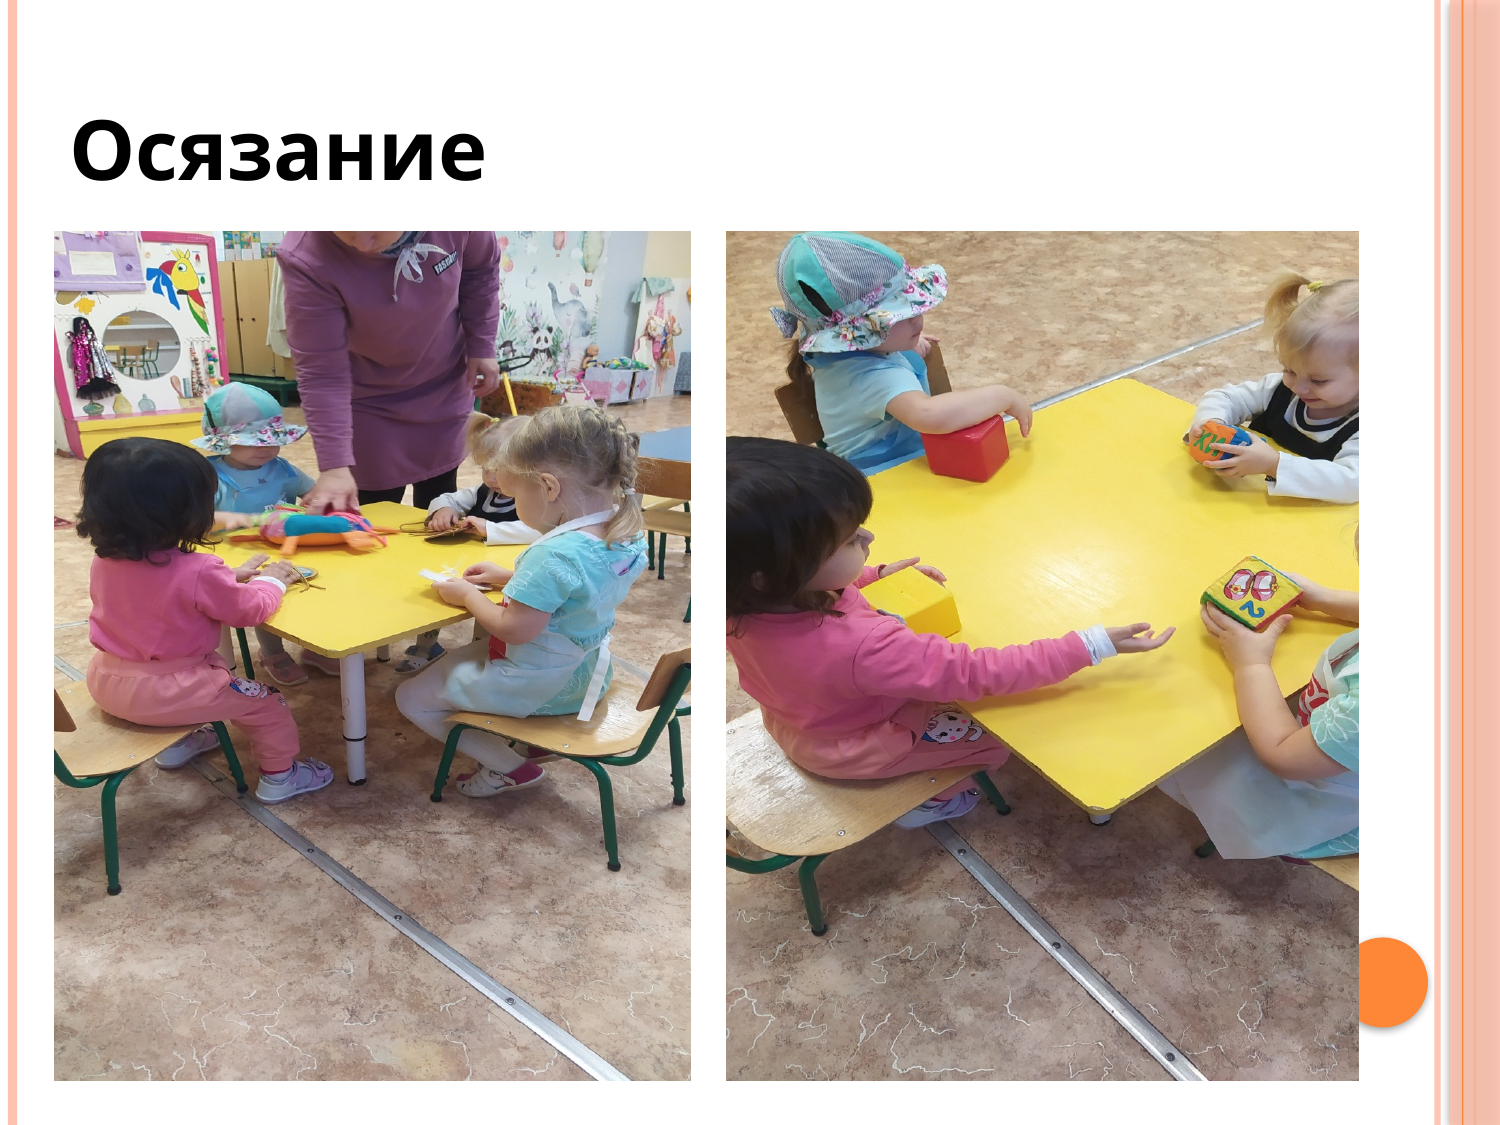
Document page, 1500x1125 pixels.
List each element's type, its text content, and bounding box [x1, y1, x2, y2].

text_box Осязание [54, 90, 1329, 205]
picture [53, 231, 692, 1081]
picture [725, 231, 1360, 1081]
